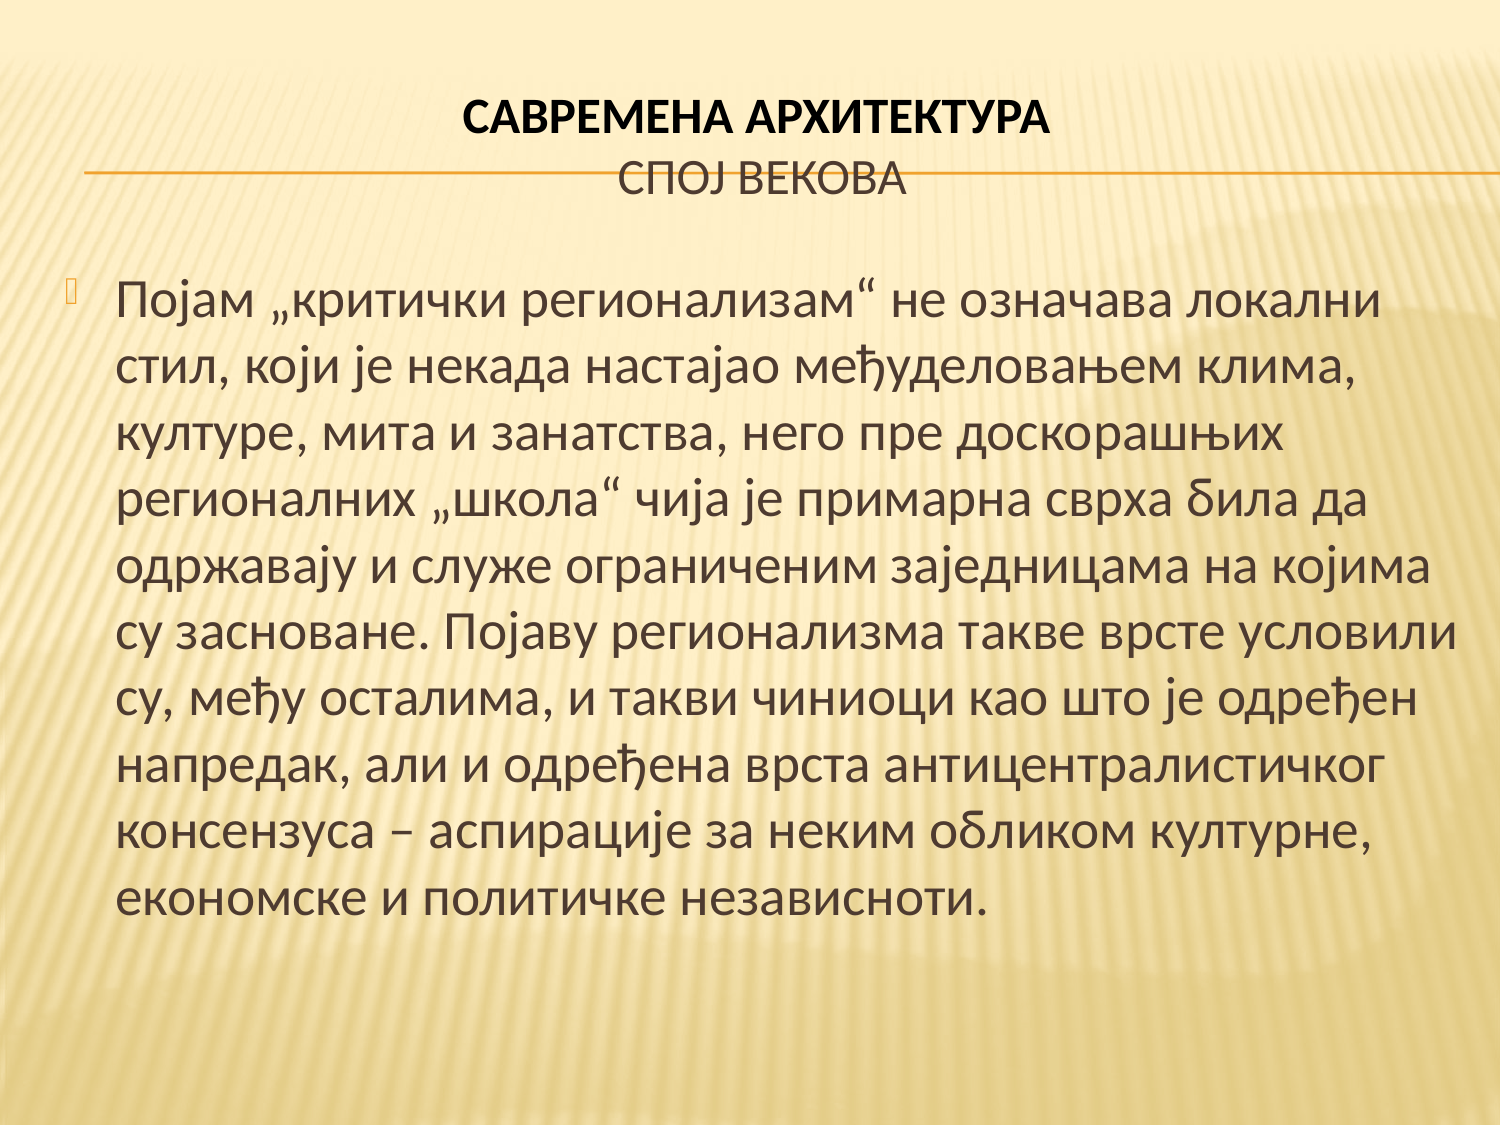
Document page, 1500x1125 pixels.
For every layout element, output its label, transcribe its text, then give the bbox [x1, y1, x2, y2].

title САВРЕМЕНА АРХИТЕКТУРА СПОЈ ВЕКОВА [50, 75, 1475, 213]
list Појам „критички регионализам“ не означава локални стил, који је некада настајао међуделовањем клима, културе, мита и занатства, него пре доскорашњих регионалних „школа“ чија је примарна сврха била да одржавају и служе ограниченим заједницама на којима су засноване. Појаву регионализма такве врсте условили су, међу осталима, и такви чиниоци као што је одређен напредак, али и одређена врста антицентралистичког консензуса – аспирације за неким обликом културне, економске и политичке независноти. [50, 254, 1475, 998]
